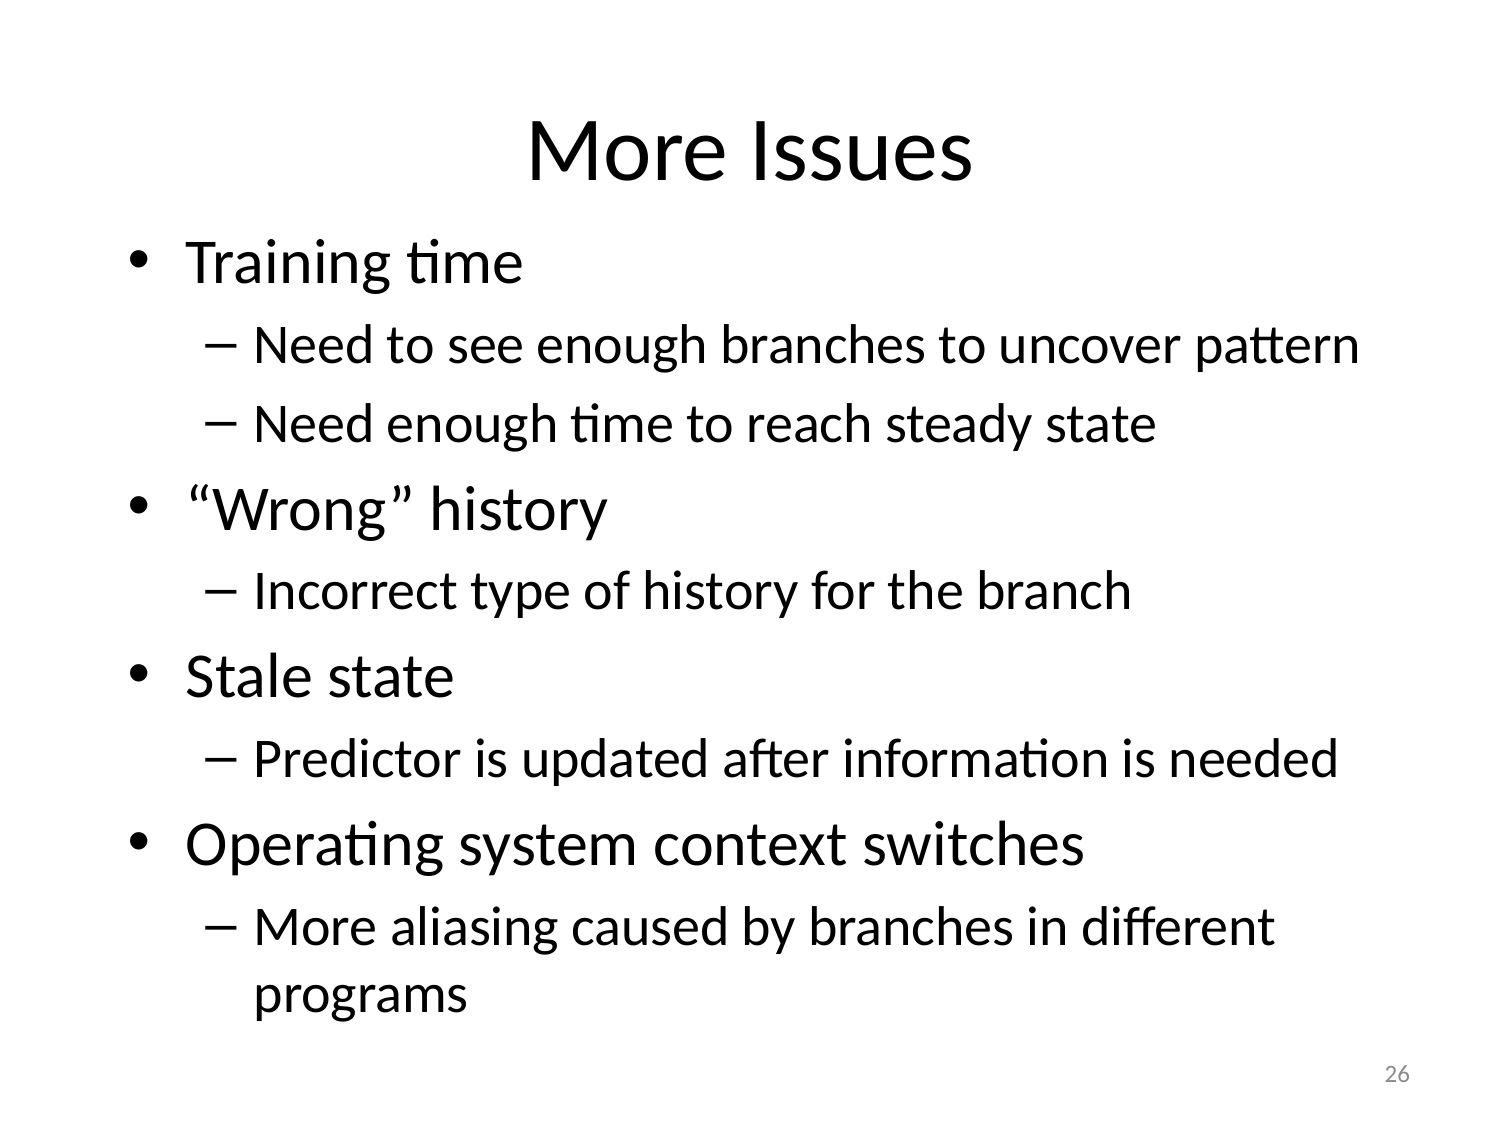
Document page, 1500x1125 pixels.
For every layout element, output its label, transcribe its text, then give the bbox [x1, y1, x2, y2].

list Training time Need to see enough branches to uncover pattern Need enough time to reach steady state “Wrong” history Incorrect type of history for the branch Stale state Predictor is updated after information is needed Operating system context switches More aliasing caused by branches in different programs [112, 212, 1388, 1063]
slide_number 26 [1074, 1042, 1425, 1103]
title More Issues [112, 50, 1388, 212]
